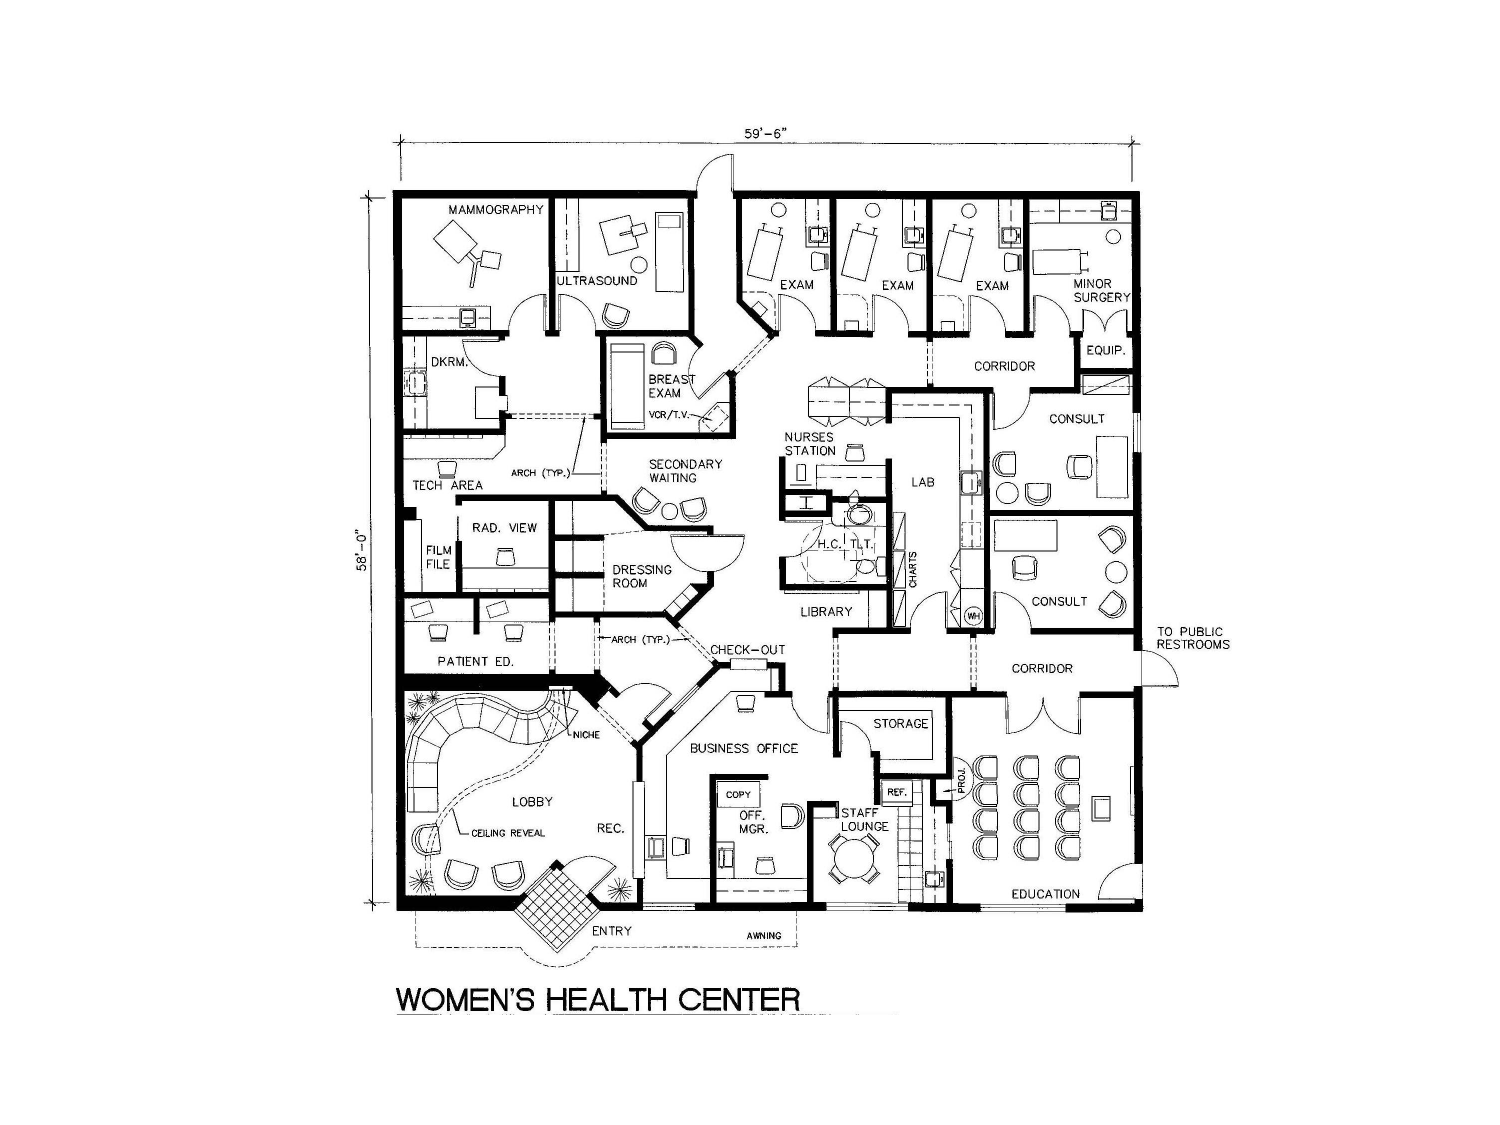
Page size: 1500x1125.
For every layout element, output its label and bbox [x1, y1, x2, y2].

picture [339, 93, 1250, 1016]
